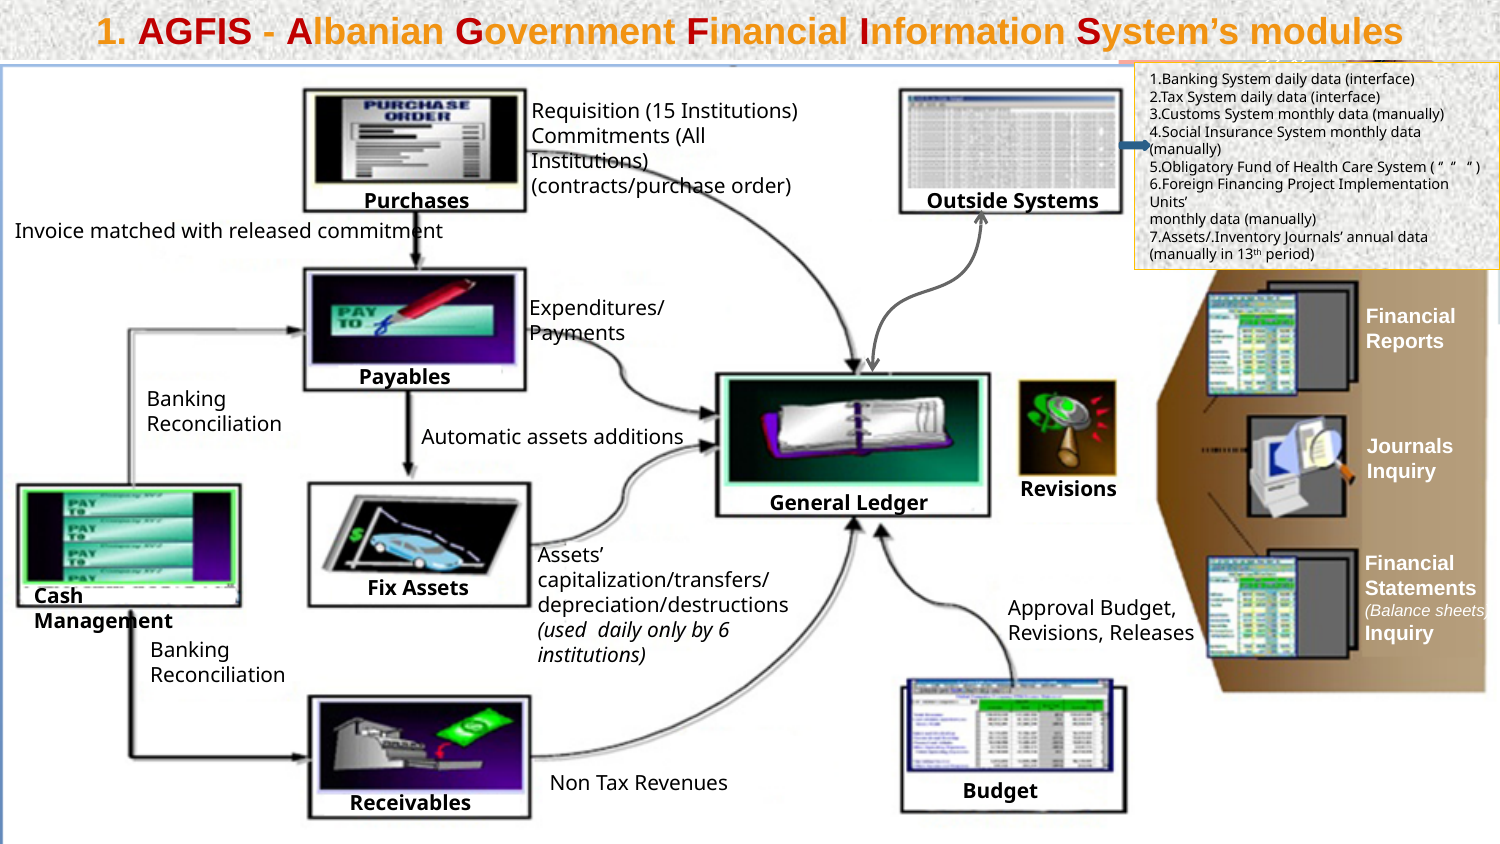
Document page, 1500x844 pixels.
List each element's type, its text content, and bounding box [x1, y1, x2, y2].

picture [0, 64, 1500, 844]
text_box 1. AGFIS - Albanian Government Financial Information System’s modules [0, 0, 1500, 60]
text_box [845, 236, 1009, 346]
